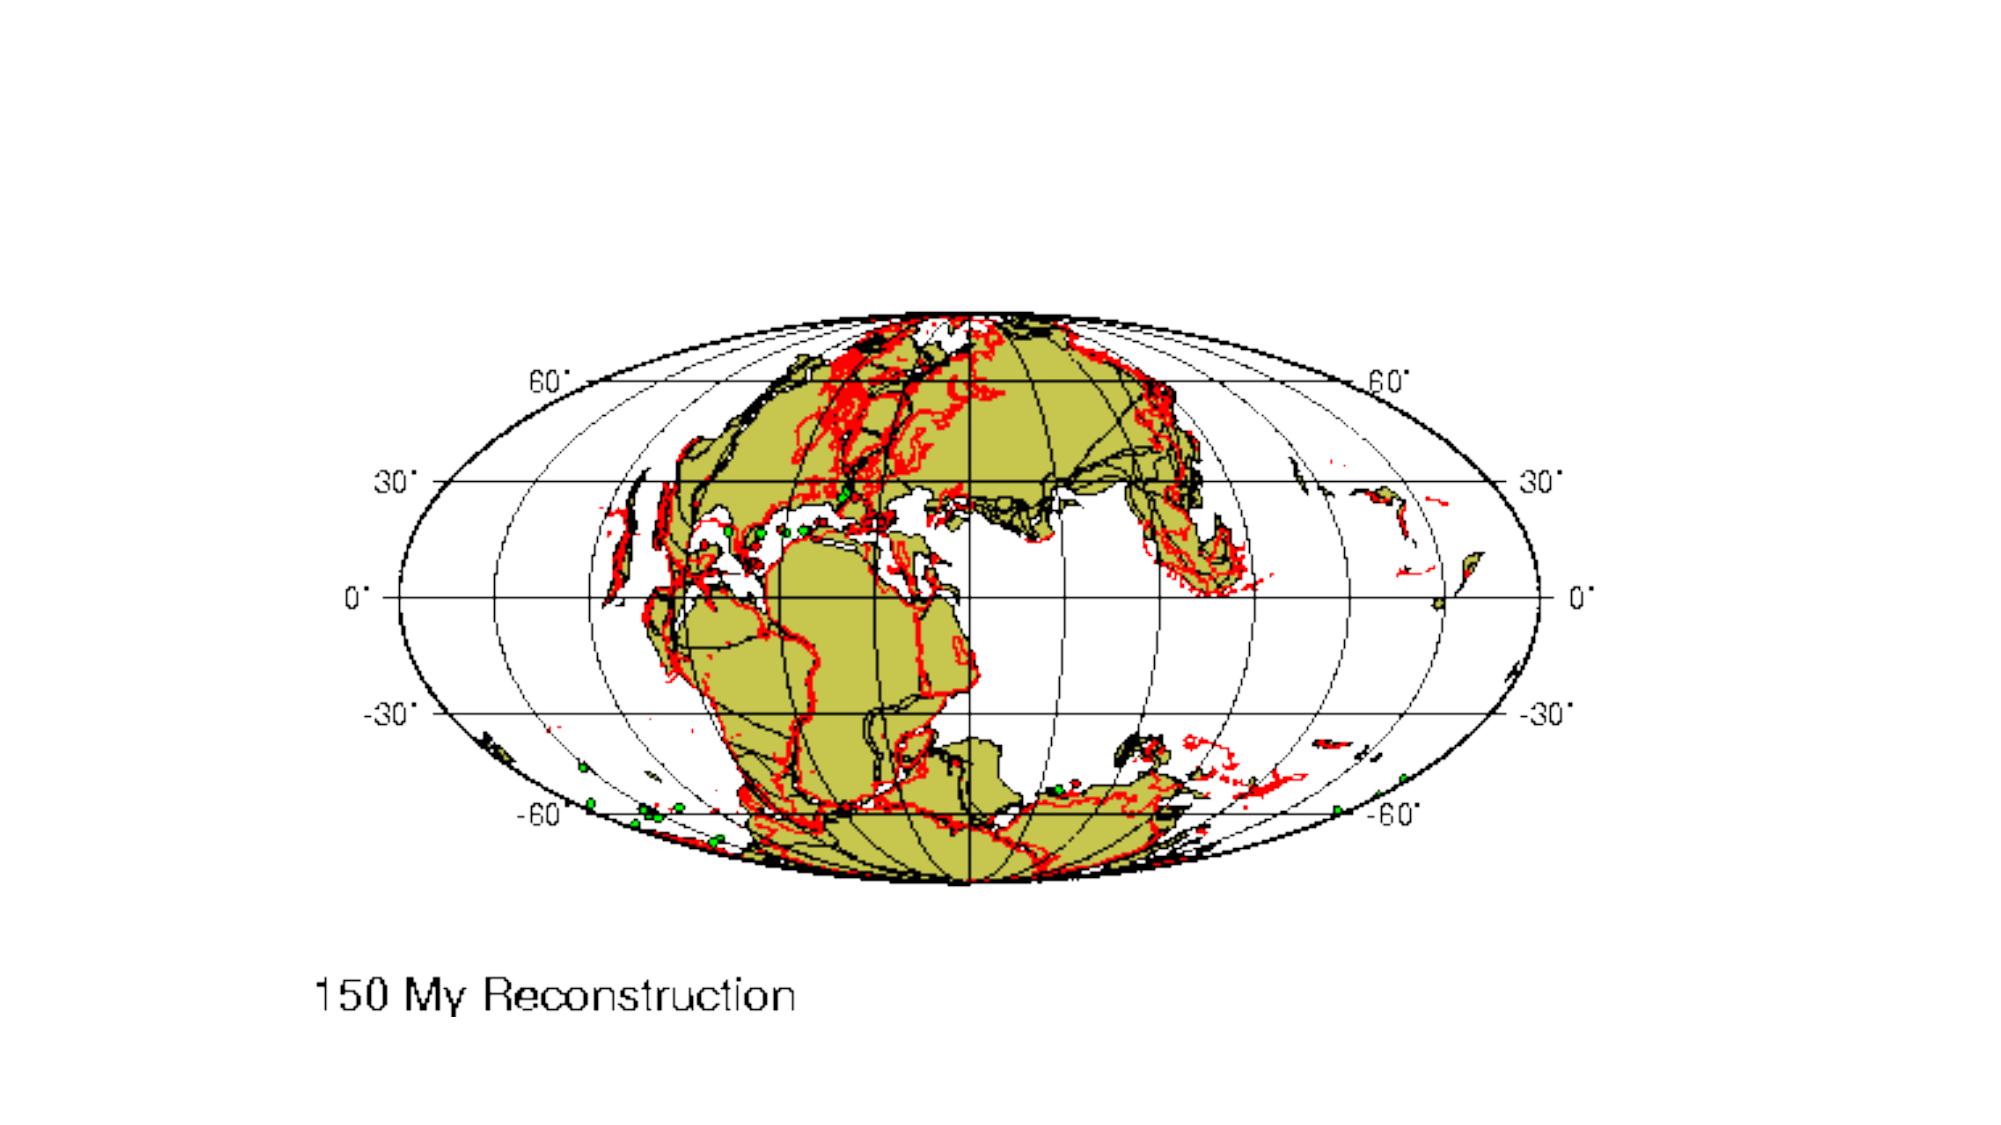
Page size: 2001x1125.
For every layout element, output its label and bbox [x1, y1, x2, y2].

picture [267, 180, 1674, 1018]
